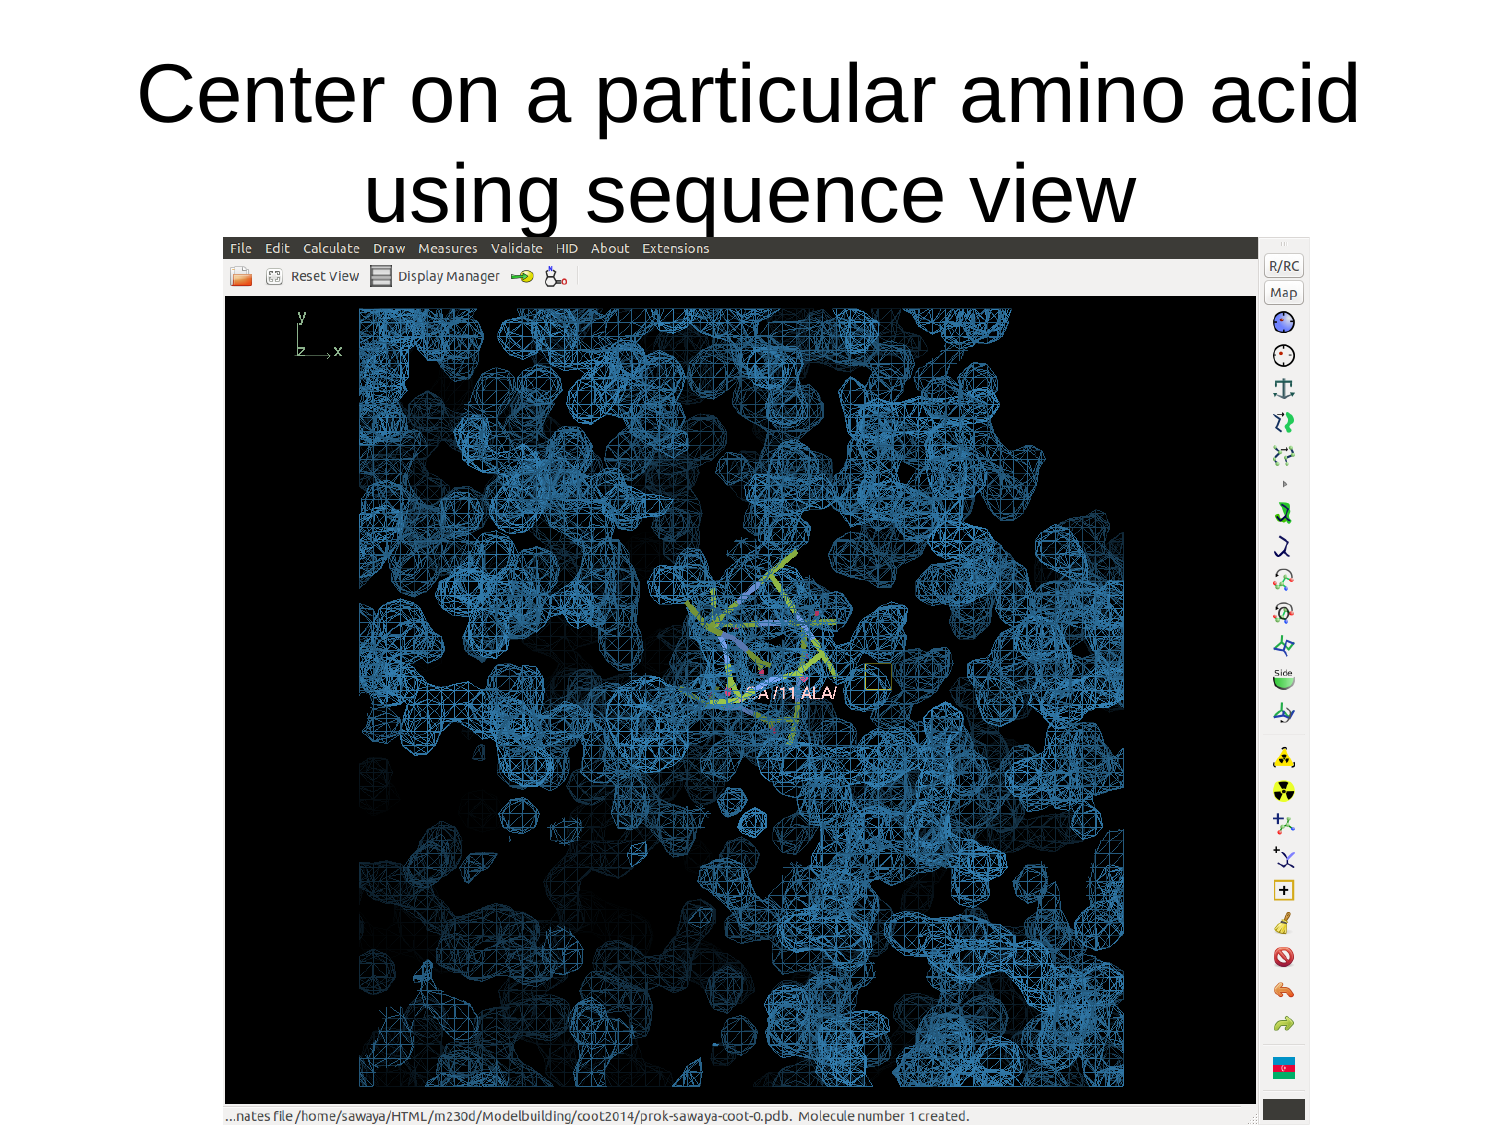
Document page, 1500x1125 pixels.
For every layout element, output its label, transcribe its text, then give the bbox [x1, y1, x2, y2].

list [222, 236, 1310, 1125]
title Center on a particular amino acid using sequence view [75, 45, 1425, 233]
